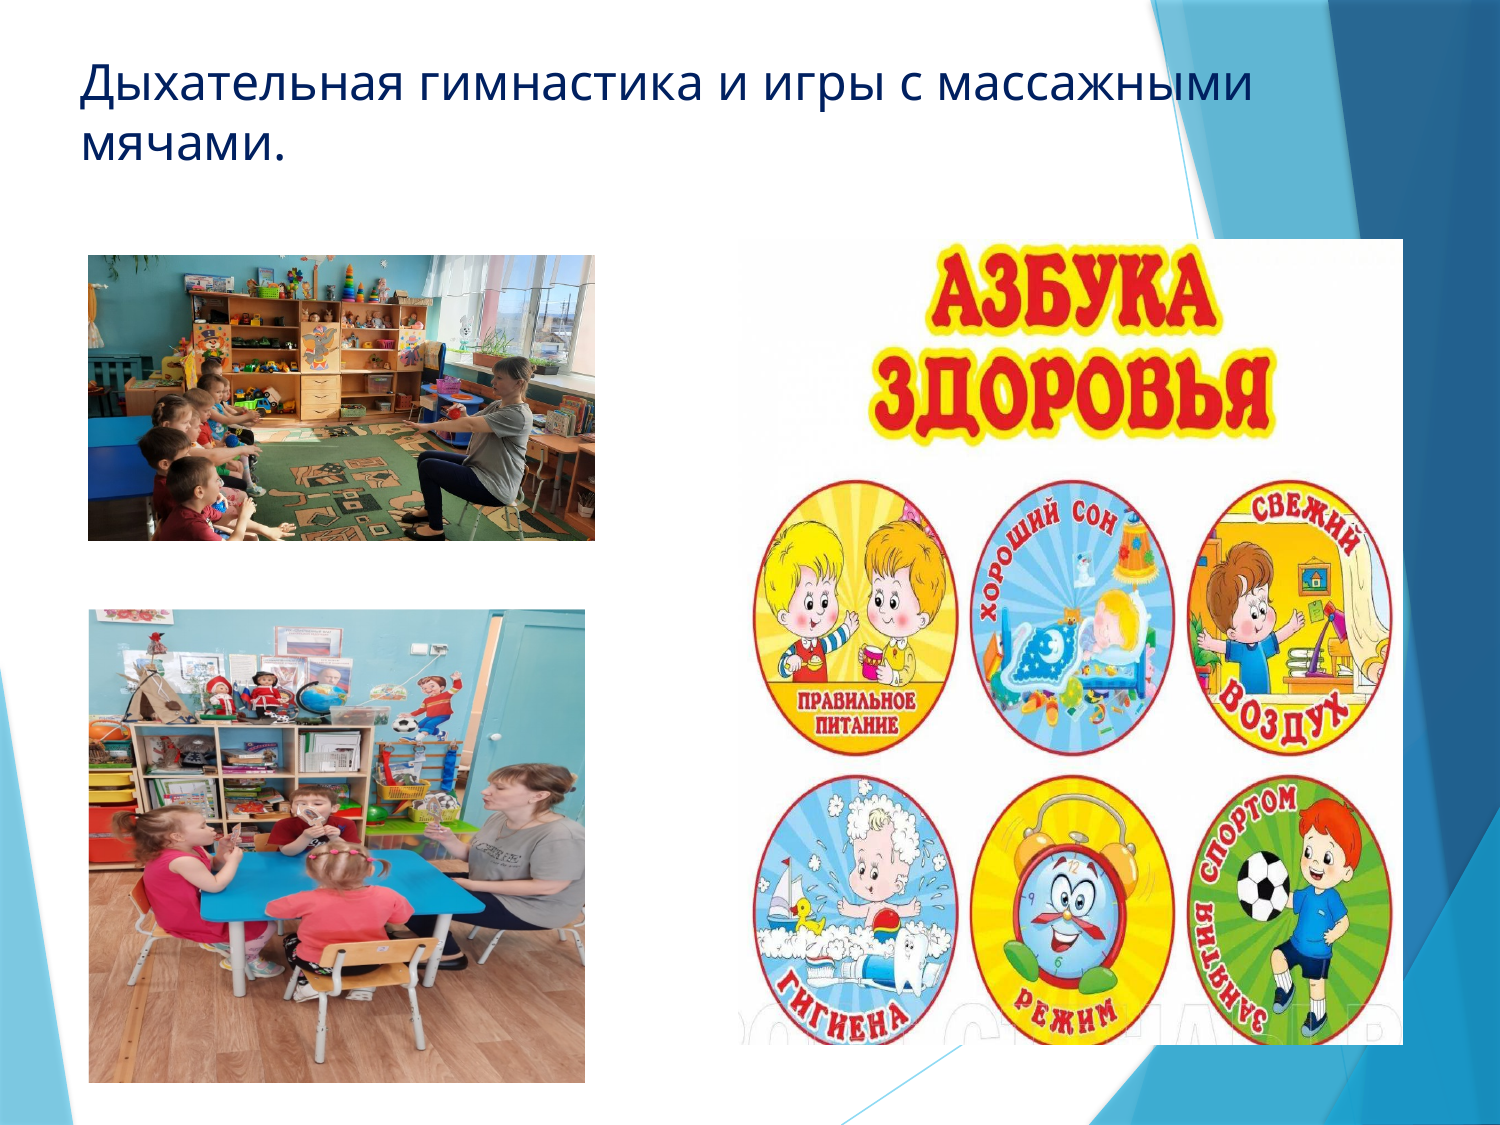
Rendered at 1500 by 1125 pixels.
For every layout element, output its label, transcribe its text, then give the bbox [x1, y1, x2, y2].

title Дыхательная гимнастика и игры с массажными мячами. [64, 42, 1486, 256]
picture [737, 238, 1404, 1045]
picture [574, 610, 584, 1083]
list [87, 254, 596, 541]
picture [89, 610, 99, 1083]
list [99, 597, 574, 1095]
